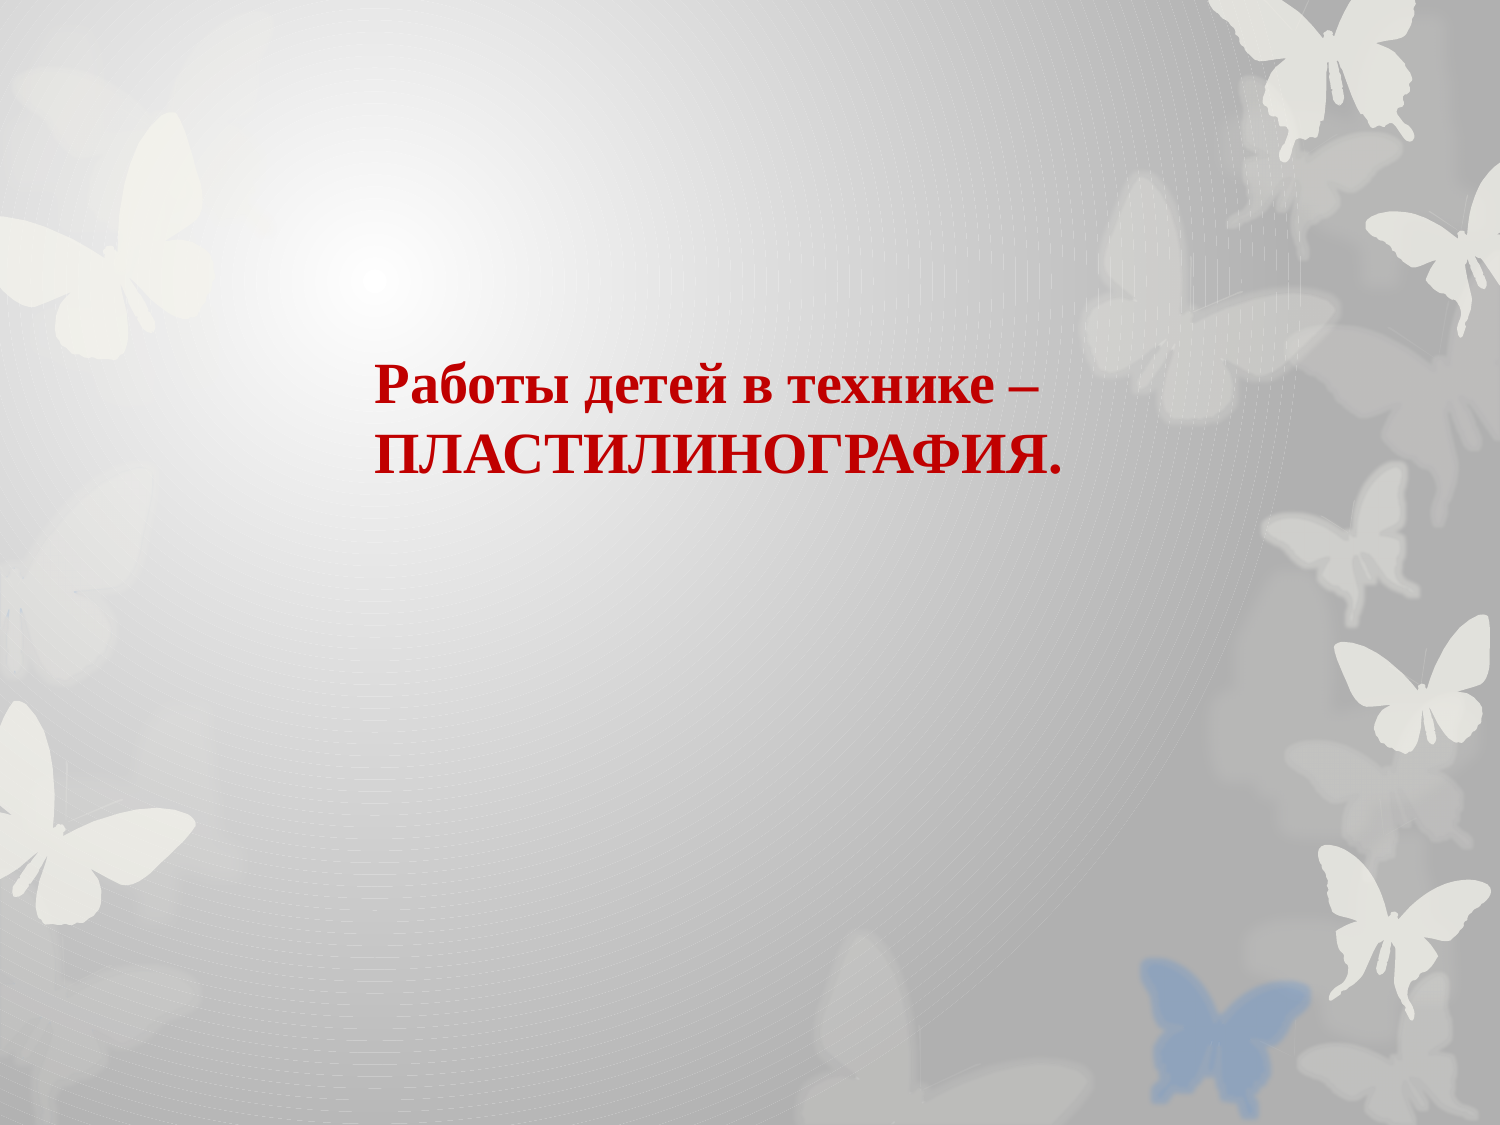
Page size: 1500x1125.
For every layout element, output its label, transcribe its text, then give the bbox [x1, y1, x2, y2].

text_box Работы детей в технике – ПЛАСТИЛИНОГРАФИЯ. [360, 338, 1111, 493]
